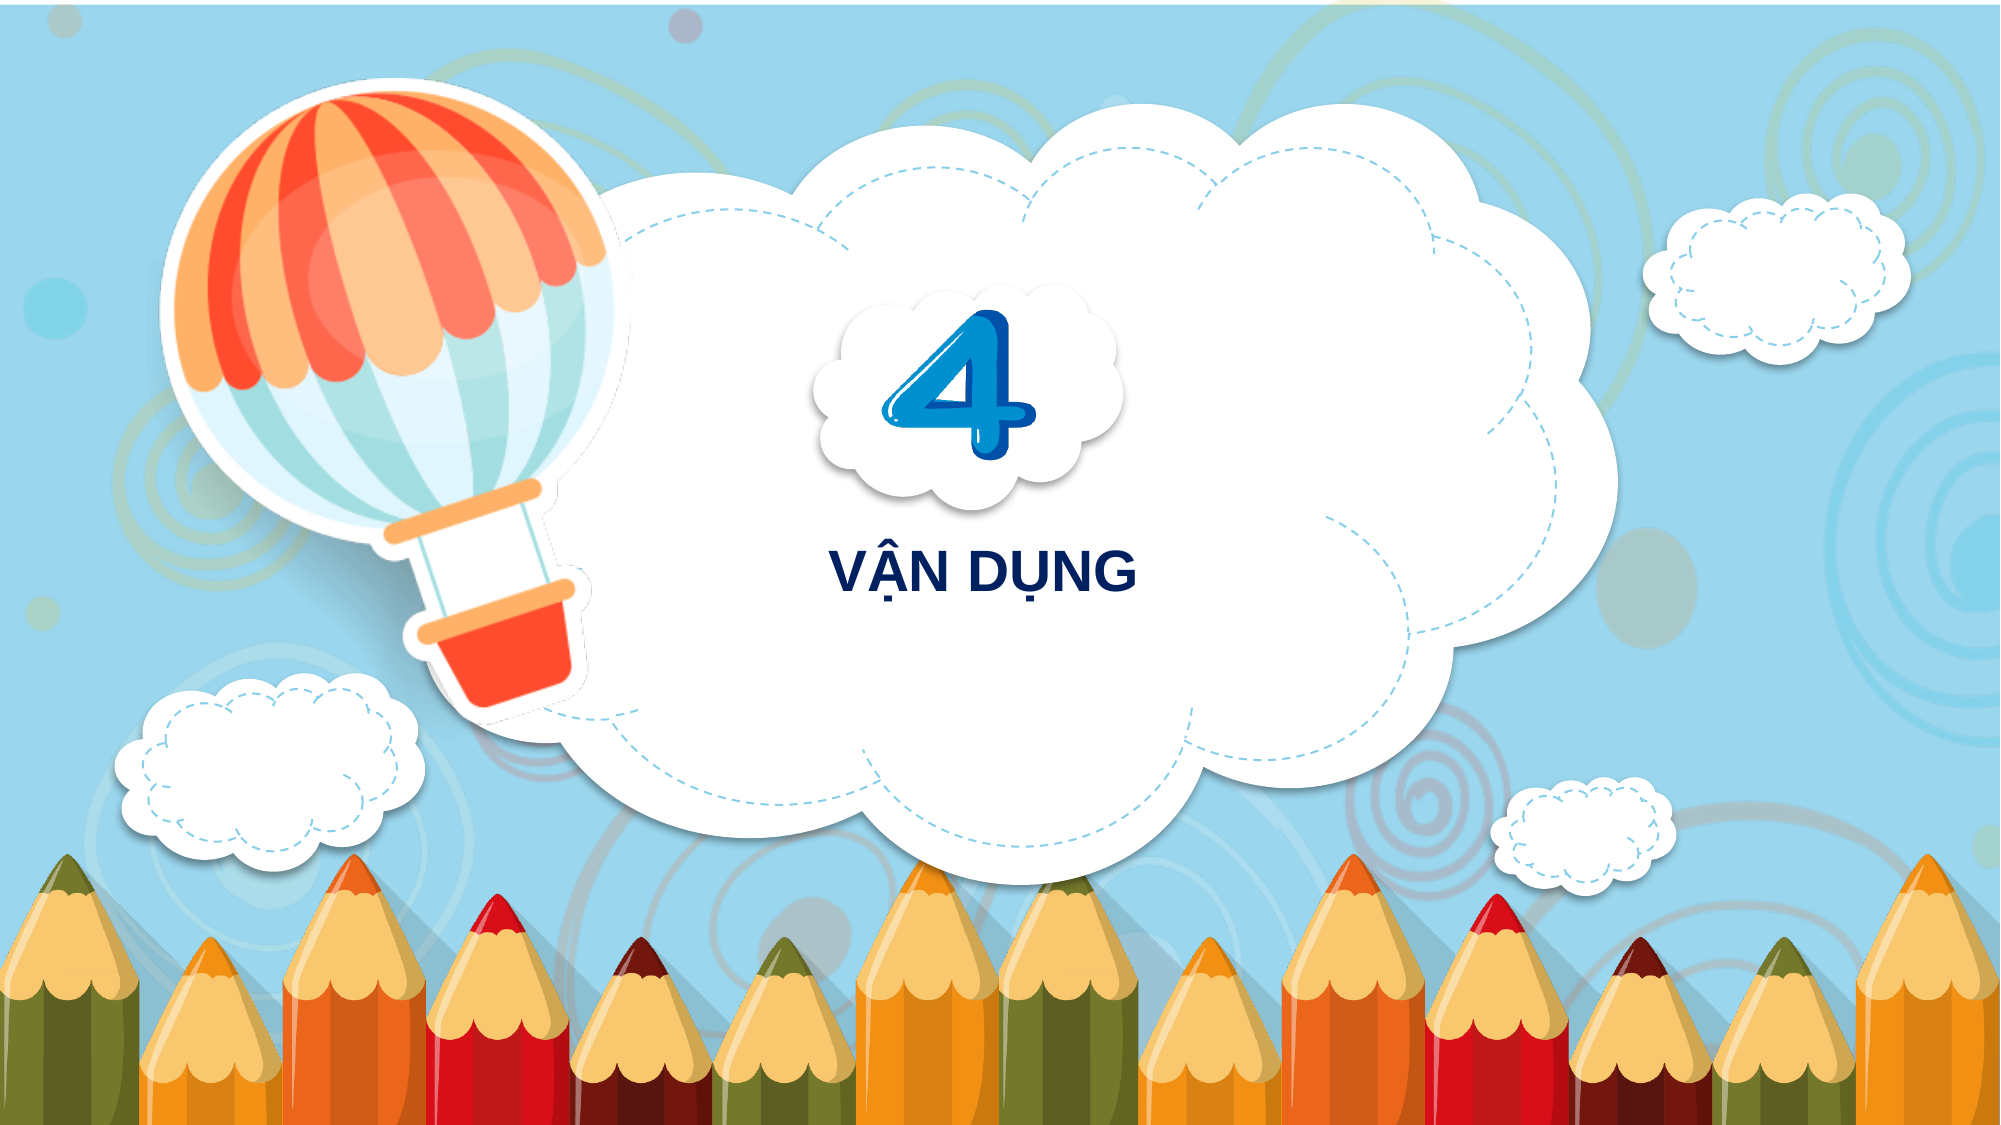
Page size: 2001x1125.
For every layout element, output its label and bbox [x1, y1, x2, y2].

text_box [1642, 192, 1911, 365]
text_box [813, 283, 1124, 510]
text_box [0, 854, 2000, 1125]
text_box [0, 0, 2000, 854]
text_box [1490, 776, 1677, 896]
picture [144, 78, 634, 738]
text_box [396, 101, 1618, 883]
text_box [114, 672, 426, 871]
